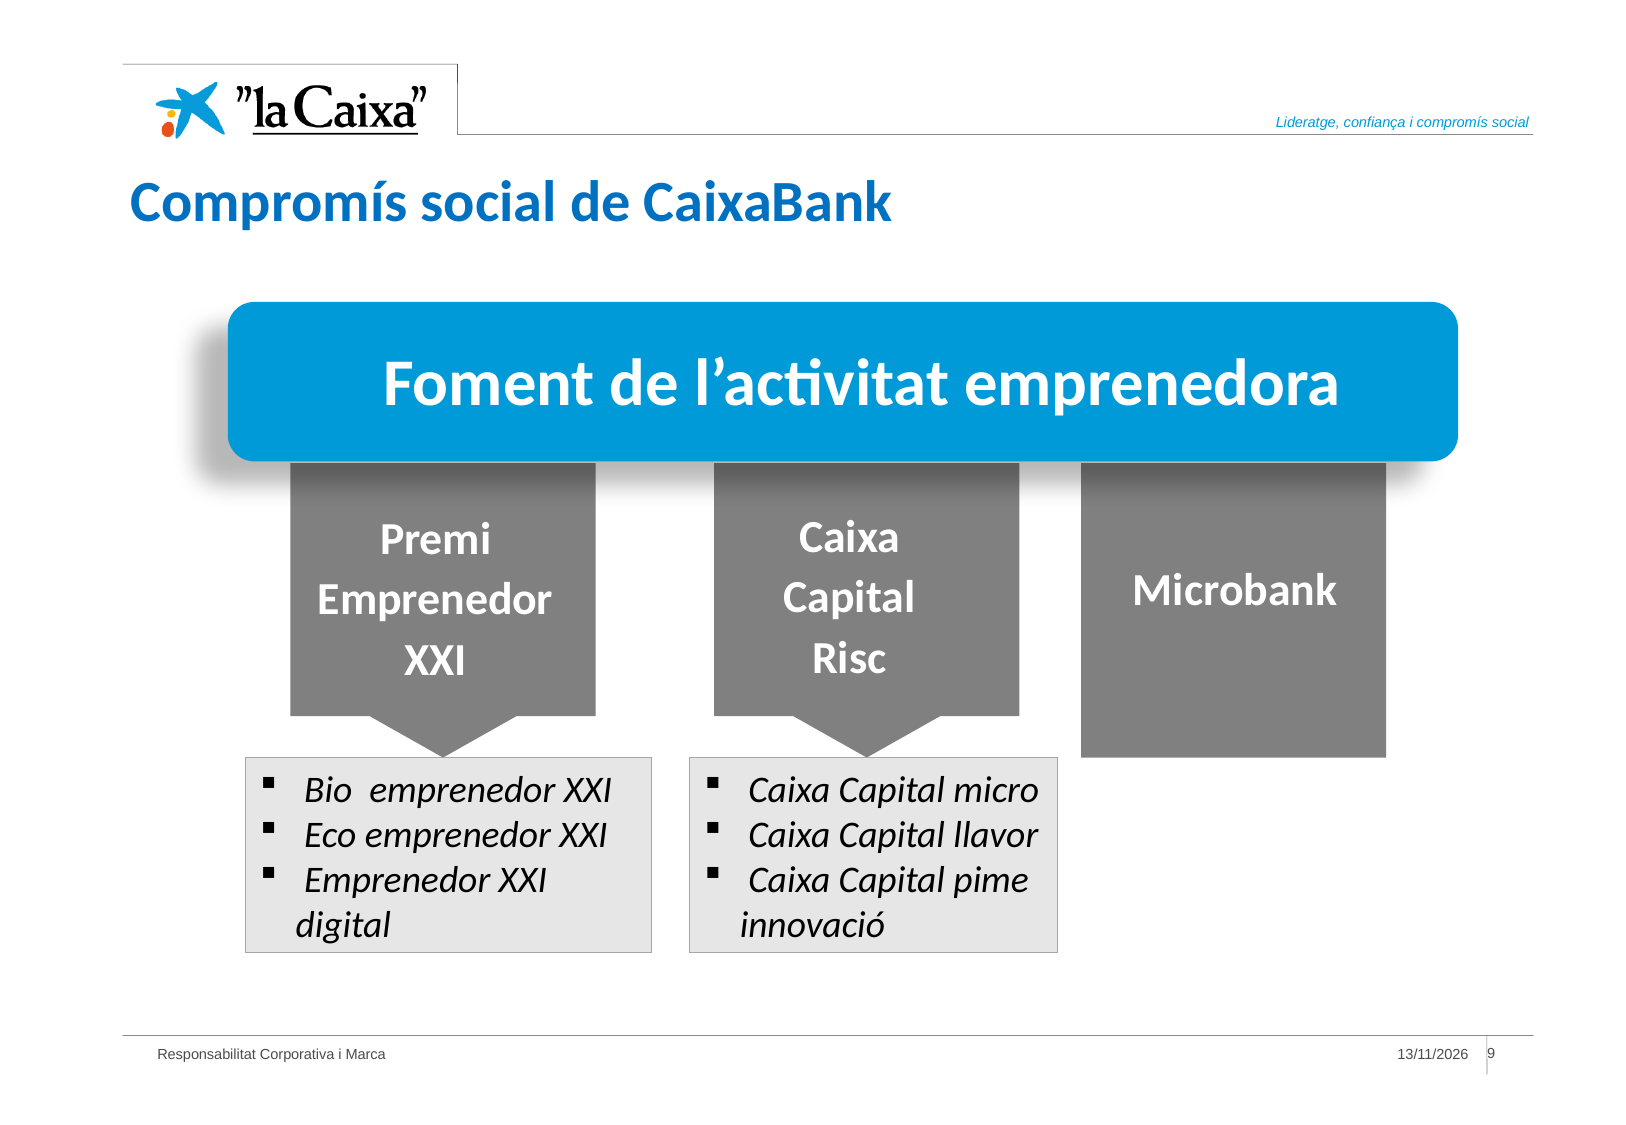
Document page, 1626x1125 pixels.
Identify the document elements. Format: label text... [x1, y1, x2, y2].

text_box Foment de l’activitat emprenedora [343, 315, 1381, 426]
text_box Caixa Capital Risc [727, 501, 973, 690]
text_box [714, 501, 1020, 757]
picture [122, 70, 448, 155]
text_box [227, 301, 1459, 462]
text_box [290, 501, 596, 757]
text_box Premi Emprenedor XXI [299, 501, 572, 692]
text_box Microbank [1118, 552, 1353, 623]
text_box Bio emprenedor XXI Eco emprenedor XXI Emprenedor XXI digital [245, 757, 652, 953]
text_box Caixa Capital micro Caixa Capital llavor Caixa Capital pime innovació [689, 757, 1058, 953]
list Compromís social de CaixaBank [115, 155, 1492, 219]
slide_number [1374, 1037, 1484, 1069]
text_box [1081, 501, 1387, 758]
